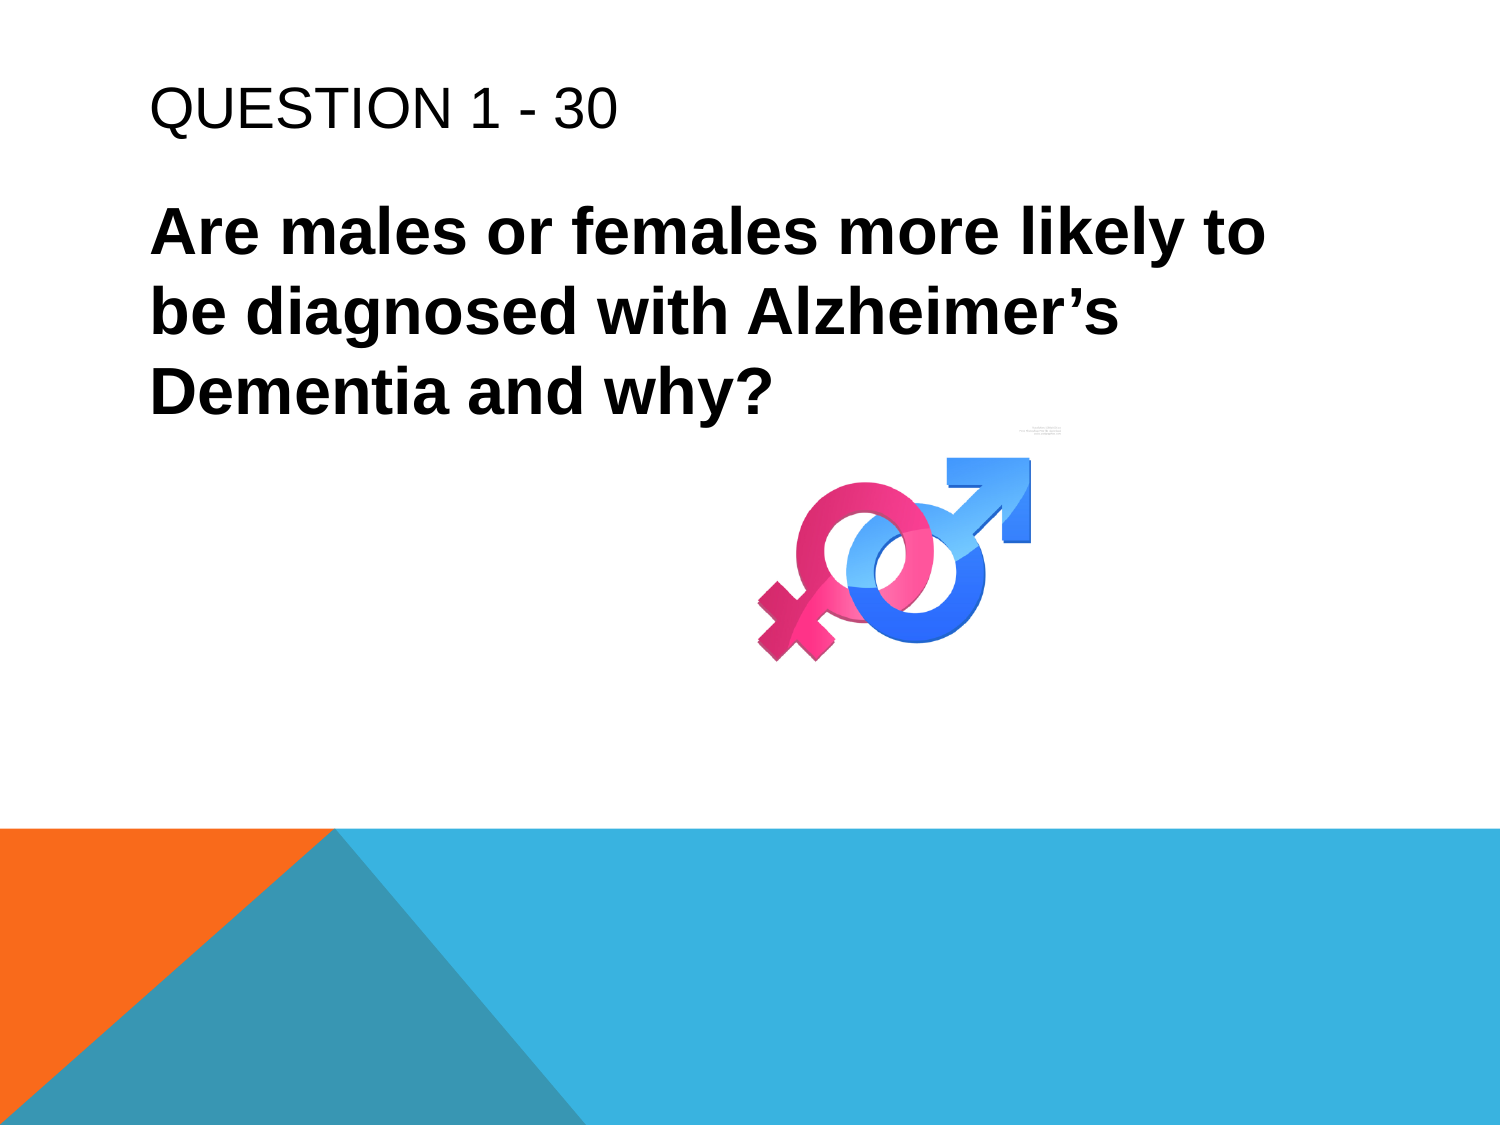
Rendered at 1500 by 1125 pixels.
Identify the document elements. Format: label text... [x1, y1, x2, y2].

title Question 1 - 30 [134, 59, 1369, 150]
picture [724, 424, 1063, 696]
list Are males or females more likely to be diagnosed with Alzheimer’s Dementia and why? [134, 180, 1369, 768]
